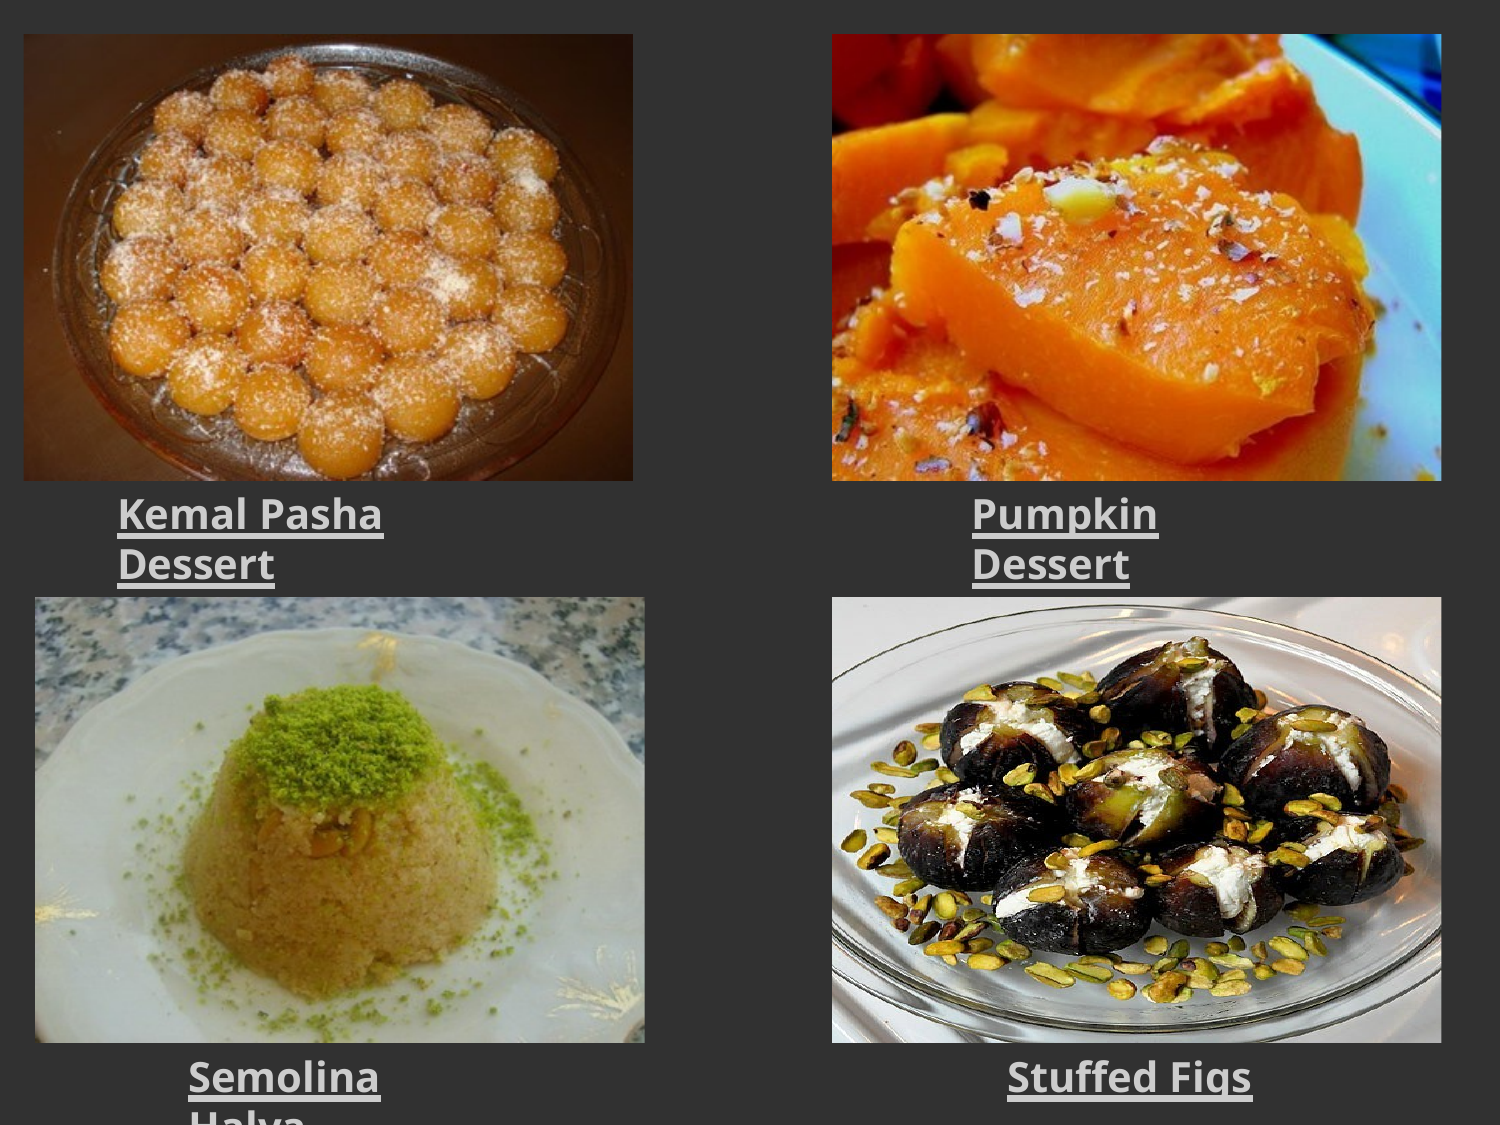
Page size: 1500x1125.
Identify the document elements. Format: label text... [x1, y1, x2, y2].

text_box Semolina Halva [185, 1048, 493, 1125]
text_box [35, 597, 645, 1043]
text_box Kemal Pasha Dessert [114, 486, 541, 589]
text_box Stuffed Figs [1005, 1048, 1268, 1101]
text_box [832, 597, 1442, 1043]
text_box [23, 34, 633, 481]
title Pumpkin Dessert [969, 486, 1304, 676]
text_box [832, 34, 1442, 481]
